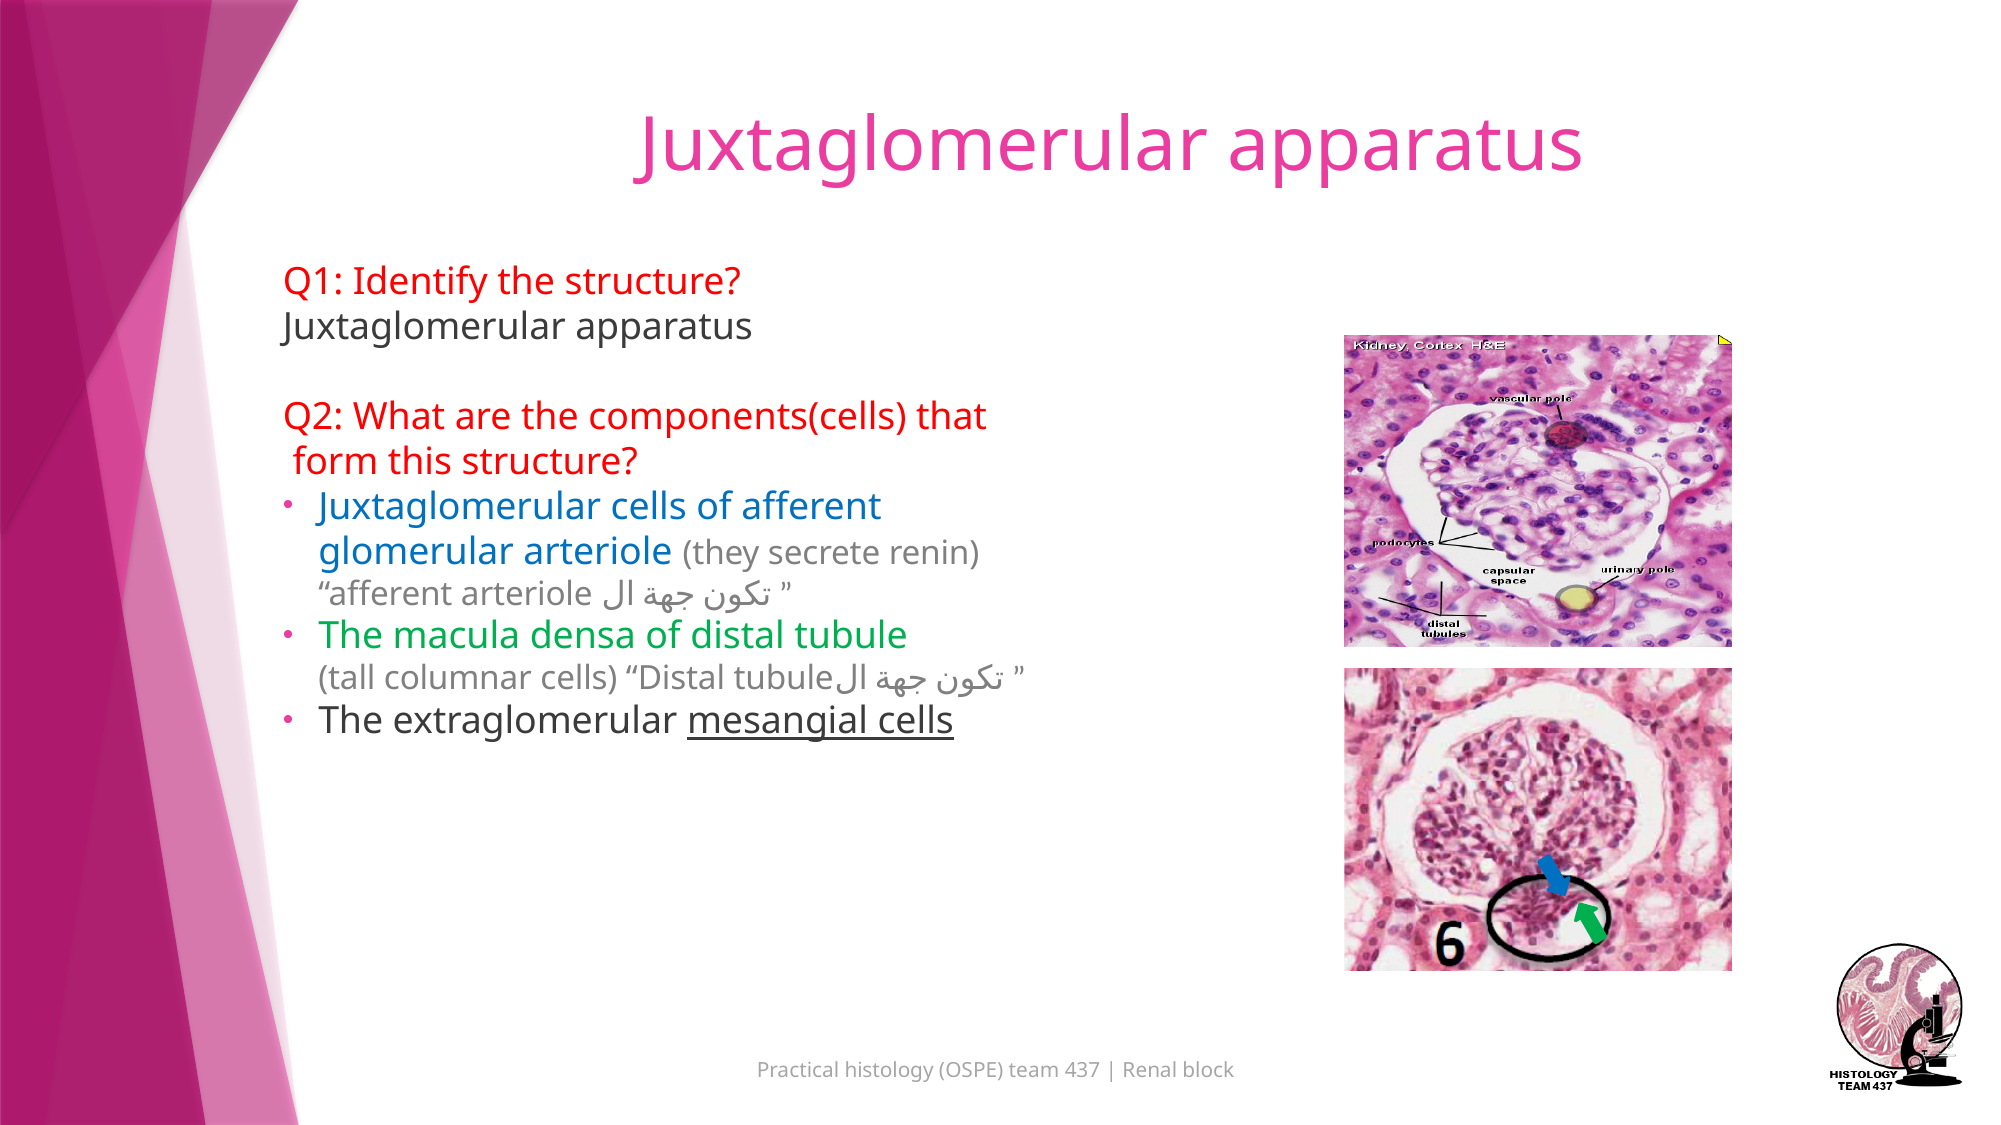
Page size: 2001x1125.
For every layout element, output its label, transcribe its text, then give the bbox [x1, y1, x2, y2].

title Juxtaglomerular apparatus [326, 87, 1879, 188]
text_box Q1: Identify the structure? Juxtaglomerular apparatus Q2: What are the components(cells) that form this structure? Juxtaglomerular cells of afferent glomerular arteriole (they secrete renin) “afferent arteriole تكون جهة ال ” The macula densa of distal tubule (tall columnar cells) “Distal tubuleتكون جهة ال ” The extraglomerular mesangial cells [268, 249, 1121, 1089]
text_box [1343, 668, 1733, 971]
picture [1819, 943, 1969, 1099]
picture [1343, 335, 1733, 647]
